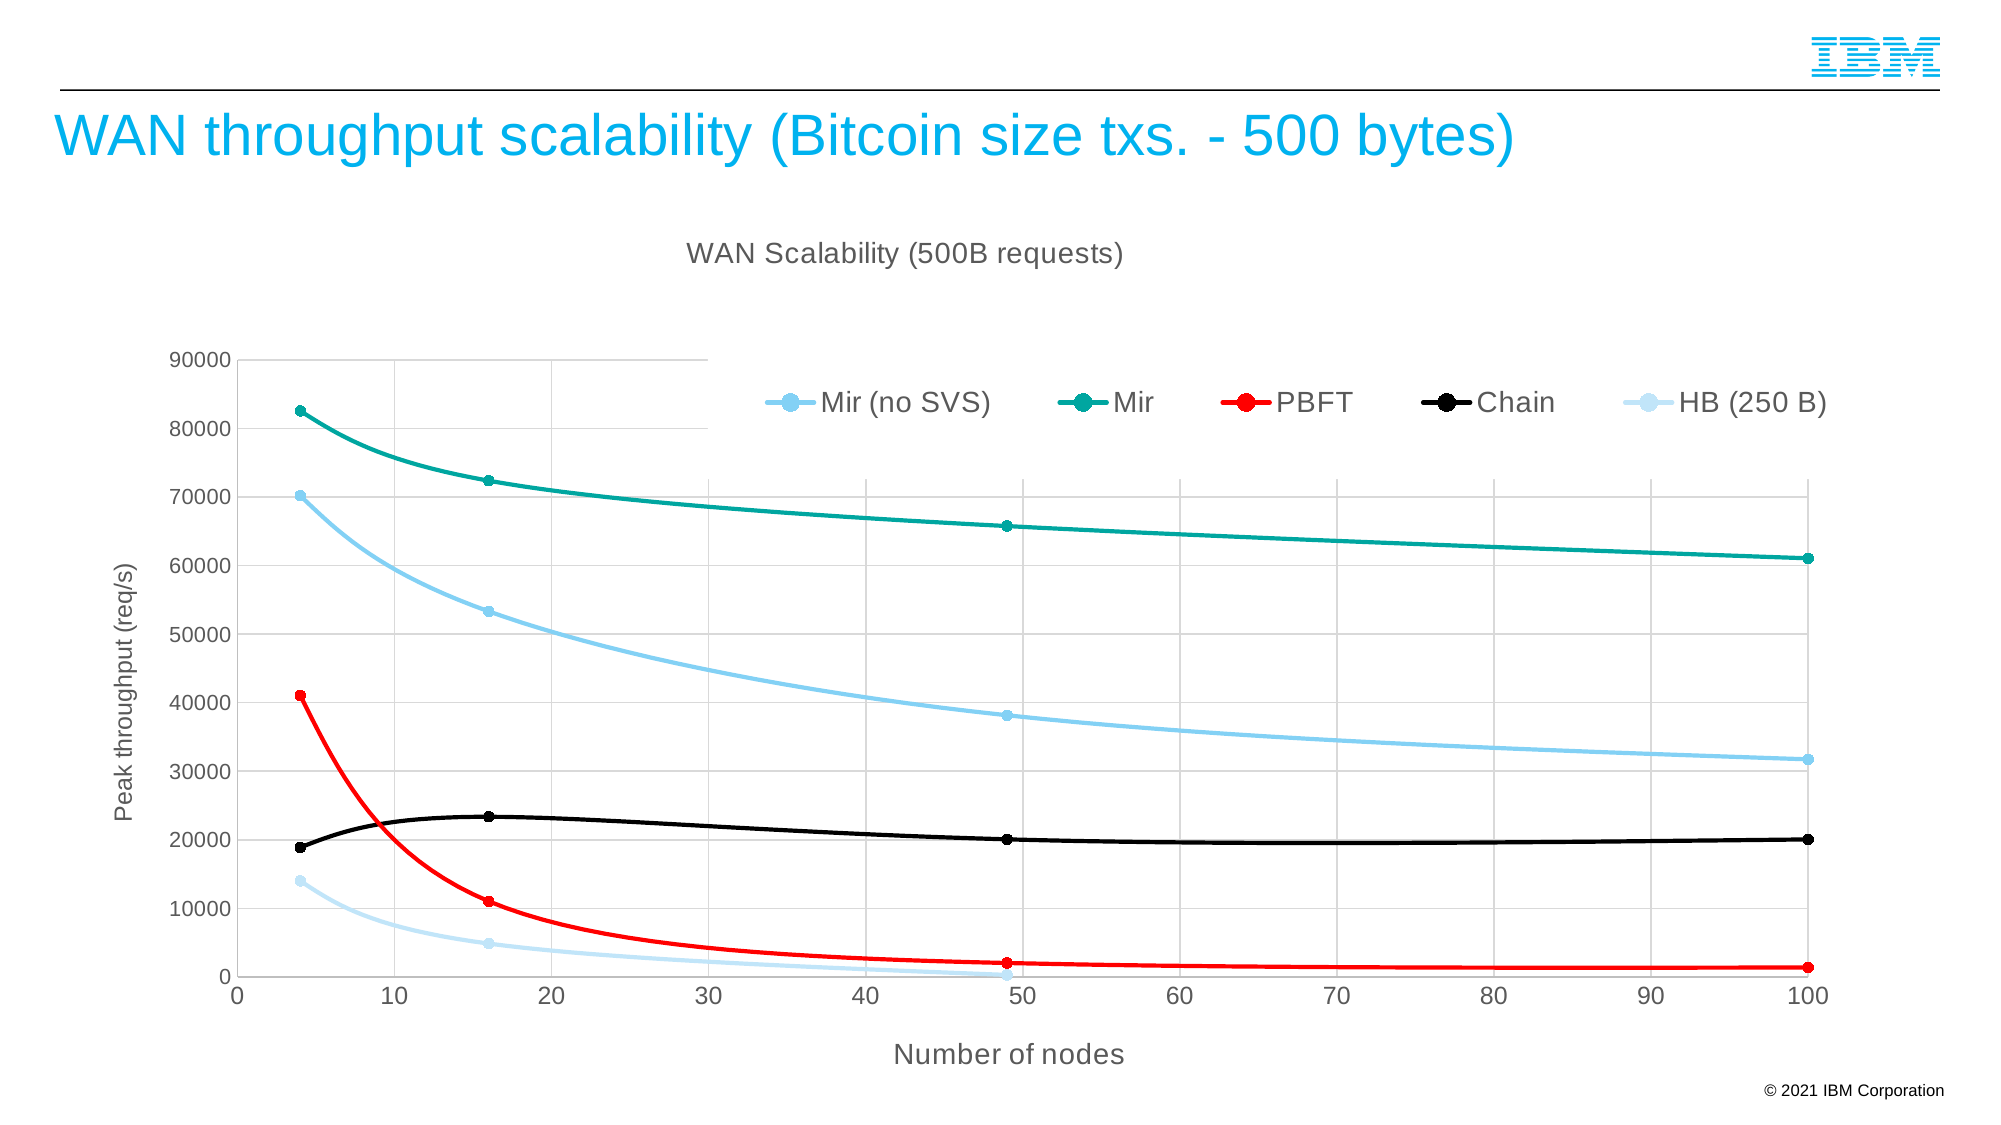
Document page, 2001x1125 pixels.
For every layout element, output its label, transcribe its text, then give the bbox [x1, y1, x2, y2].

chart [0, 201, 1908, 1124]
picture [1811, 37, 1940, 77]
title WAN throughput scalability (Bitcoin size txs. - 500 bytes) [39, 97, 1940, 218]
